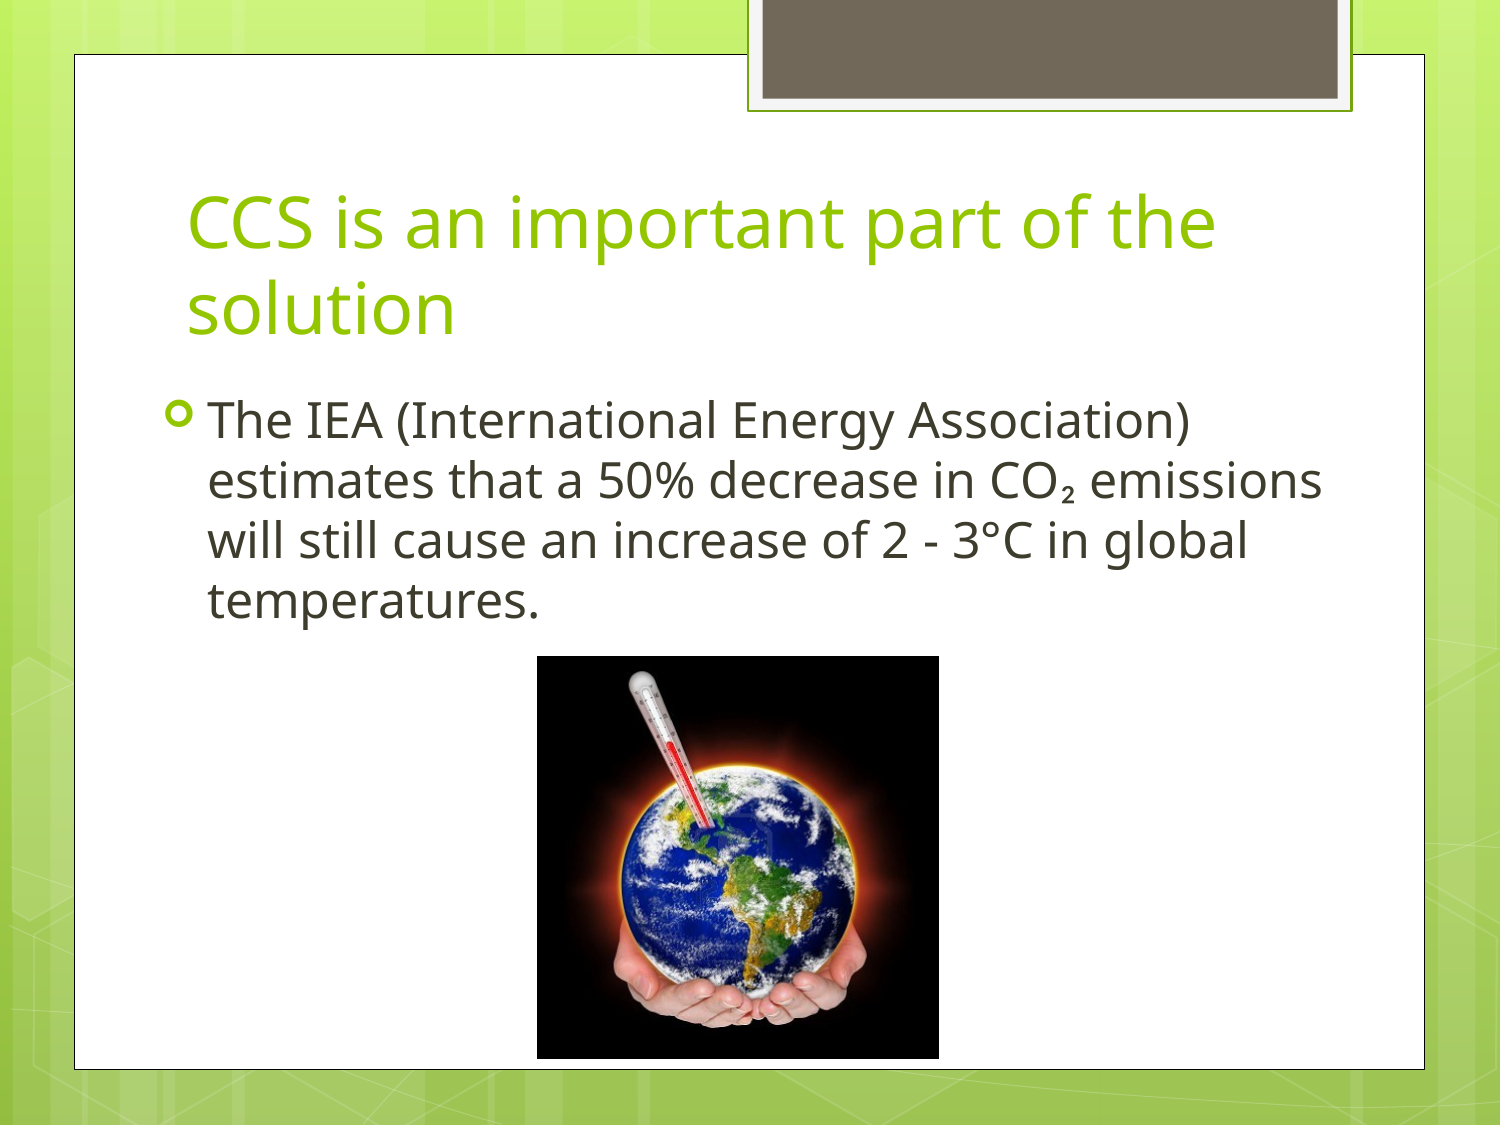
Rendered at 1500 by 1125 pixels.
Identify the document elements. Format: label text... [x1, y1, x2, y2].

list The IEA (International Energy Association) estimates that a 50% decrease in CO₂ emissions will still cause an increase of 2 - 3°C in global temperatures. [135, 381, 1353, 957]
title CCS is an important part of the solution [171, 168, 1324, 357]
picture [537, 656, 940, 1059]
